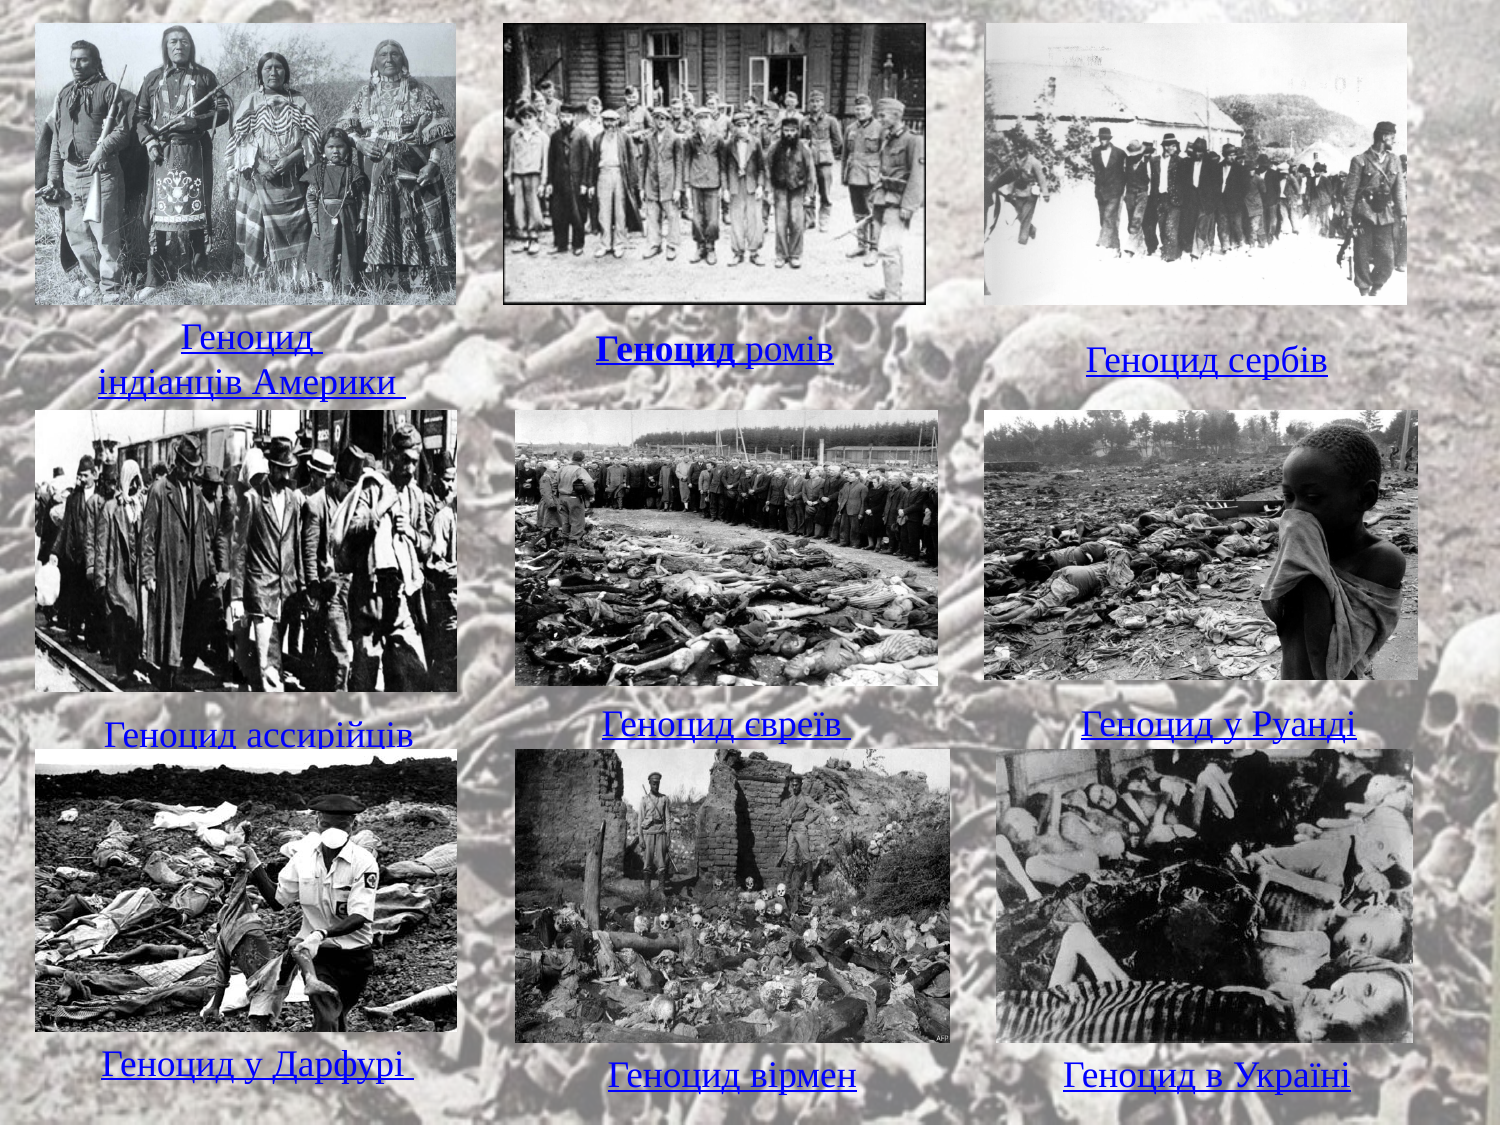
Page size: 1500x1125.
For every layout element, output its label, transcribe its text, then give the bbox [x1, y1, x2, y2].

text_box Геноцид у Руанді [1042, 691, 1395, 748]
picture [515, 409, 938, 686]
text_box Геноцид євреїв [550, 694, 903, 748]
picture [515, 749, 950, 1044]
text_box Геноцид в Україні [1007, 1052, 1407, 1103]
picture [995, 749, 1413, 1044]
picture [34, 749, 458, 1032]
picture [34, 409, 458, 692]
picture [503, 23, 926, 305]
text_box Геноцид у Дарфурі [70, 1041, 446, 1091]
text_box Геноцид ассирійців [58, 703, 469, 763]
text_box Геноцид ромів [503, 316, 926, 377]
text_box Геноцид індіанців Америки [35, 304, 469, 410]
picture [34, 23, 456, 305]
picture [984, 23, 1407, 305]
text_box Геноцид сербів [1019, 328, 1395, 388]
picture [984, 409, 1419, 680]
text_box Геноцид вірмен [574, 1052, 891, 1103]
